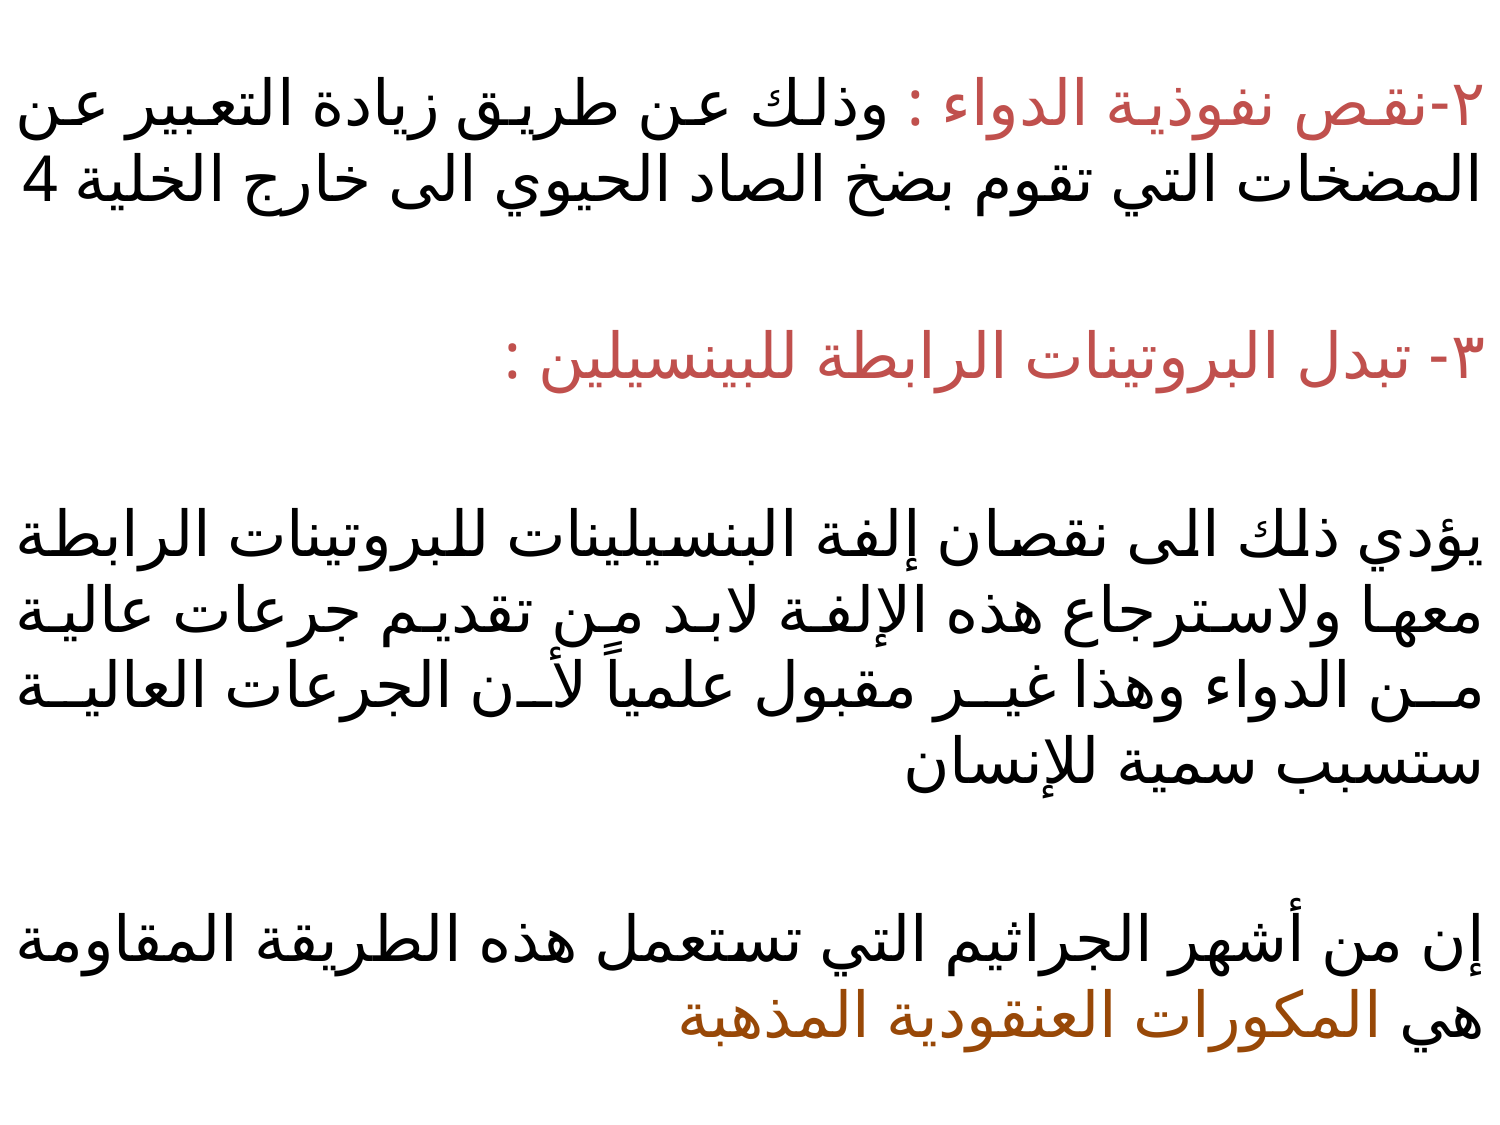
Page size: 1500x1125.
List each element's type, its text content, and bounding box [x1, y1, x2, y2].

list ٢-نقص نفوذية الدواء : وذلك عن طريق زيادة التعبير عن المضخات التي تقوم بضخ الصاد الحيوي الى خارج الخلية 4 ٣- تبدل البروتينات الرابطة للبينسيلين : يؤدي ذلك الى نقصان إلفة البنسيلينات للبروتينات الرابطة معها ولاسترجاع هذه الإلفة لابد من تقديم جرعات عالية من الدواء وهذا غير مقبول علمياً لأن الجرعات العالية ستسبب سمية للإنسان إن من أشهر الجراثيم التي تستعمل هذه الطريقة المقاومة هي المكورات العنقودية المذهبة [0, 54, 1500, 1094]
